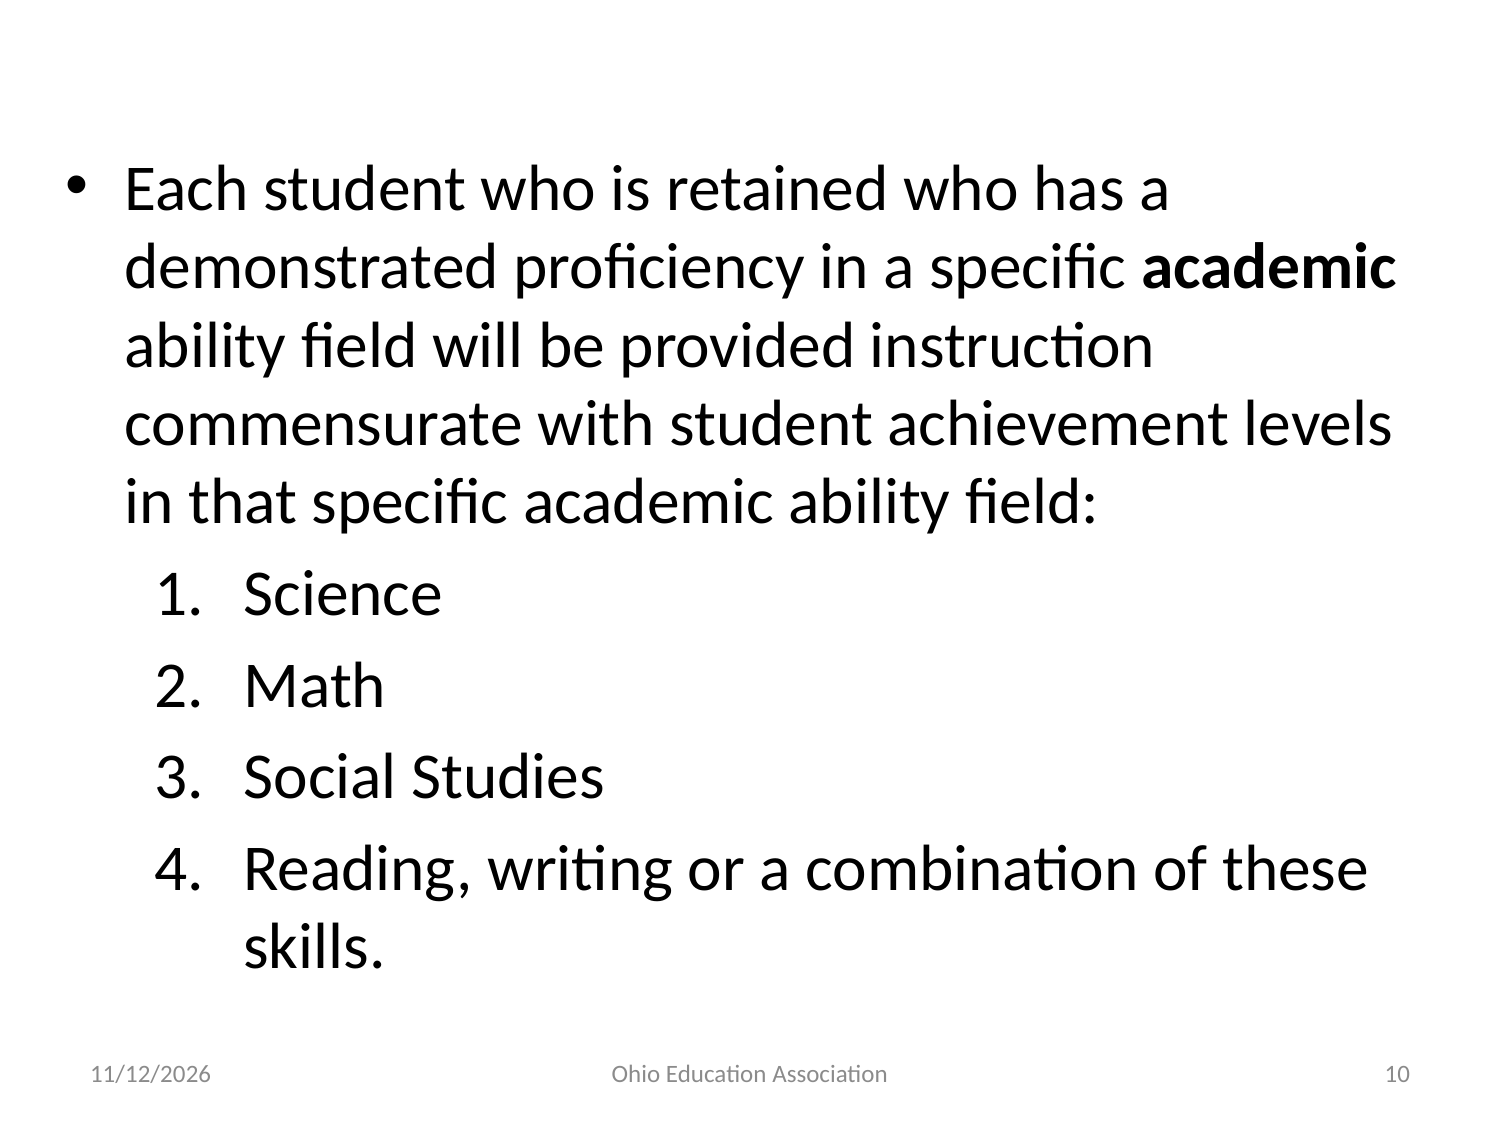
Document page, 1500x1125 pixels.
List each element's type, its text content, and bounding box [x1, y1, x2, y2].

list Each student who is retained who has a demonstrated proficiency in a specific academic ability field will be provided instruction commensurate with student achievement levels in that specific academic ability field: Science Math Social Studies Reading, writing or a combination of these skills. [50, 137, 1425, 1005]
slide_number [75, 1042, 425, 1103]
slide_number 10 [1074, 1042, 1425, 1103]
footer Ohio Education Association [512, 1042, 988, 1103]
